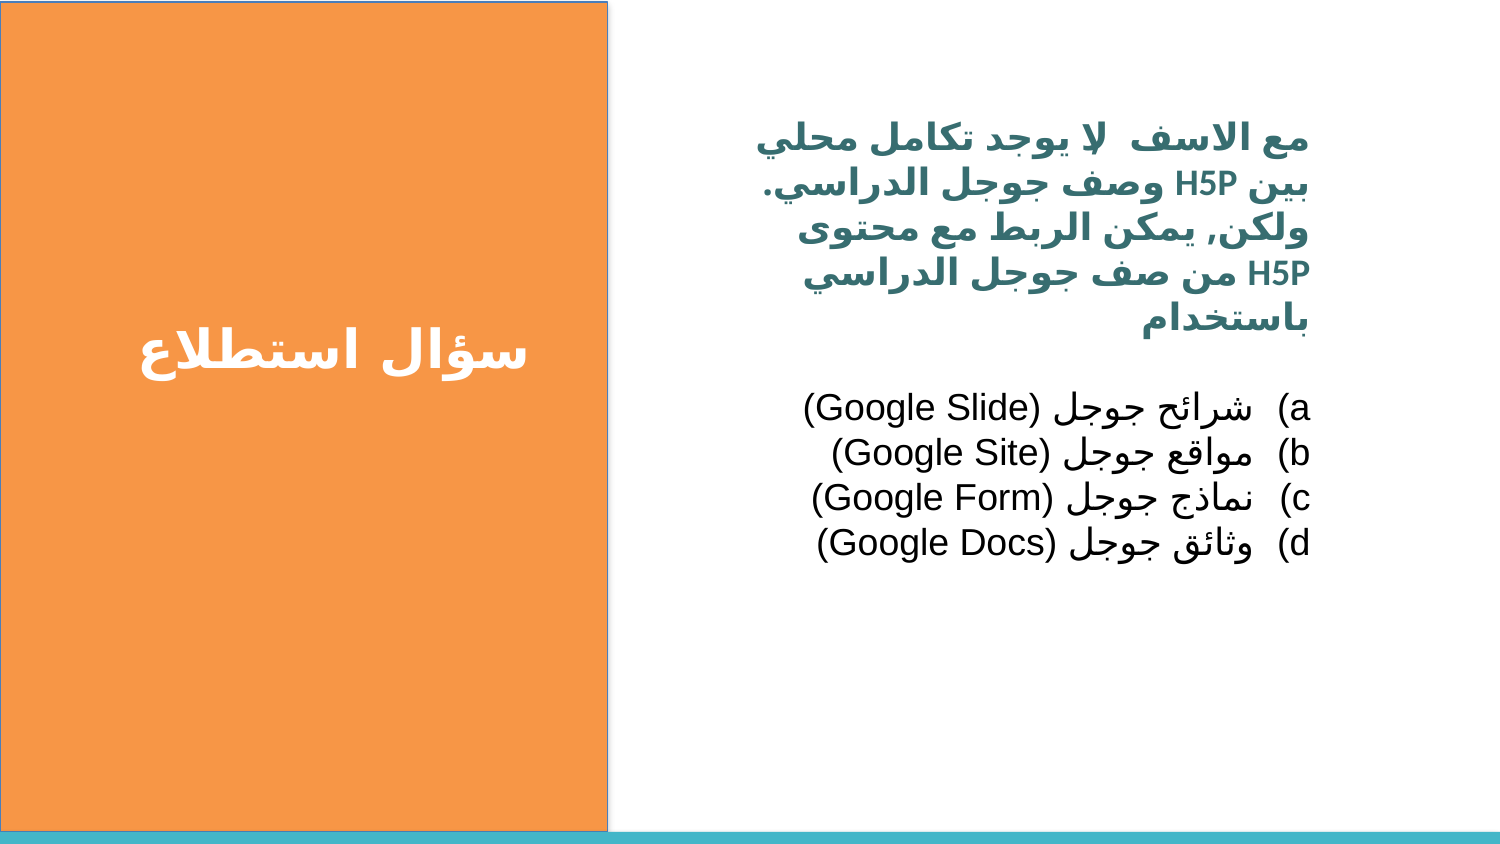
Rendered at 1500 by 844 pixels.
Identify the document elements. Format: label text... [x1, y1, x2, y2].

text_box [0, 1, 608, 830]
text_box مع الاسف, لا يوجد تكامل محلي بين H5P وصف جوجل الدراسي. ولكن, يمكن الربط مع محتوى H5P من صف جوجل الدراسي باستخدام شرائح جوجل (Google Slide) مواقع جوجل (Google Site) نماذج جوجل (Google Form) وثائق جوجل (Google Docs) [717, 105, 1326, 570]
text_box سؤال استطلاع [110, 276, 547, 418]
text_box [0, 831, 1500, 844]
